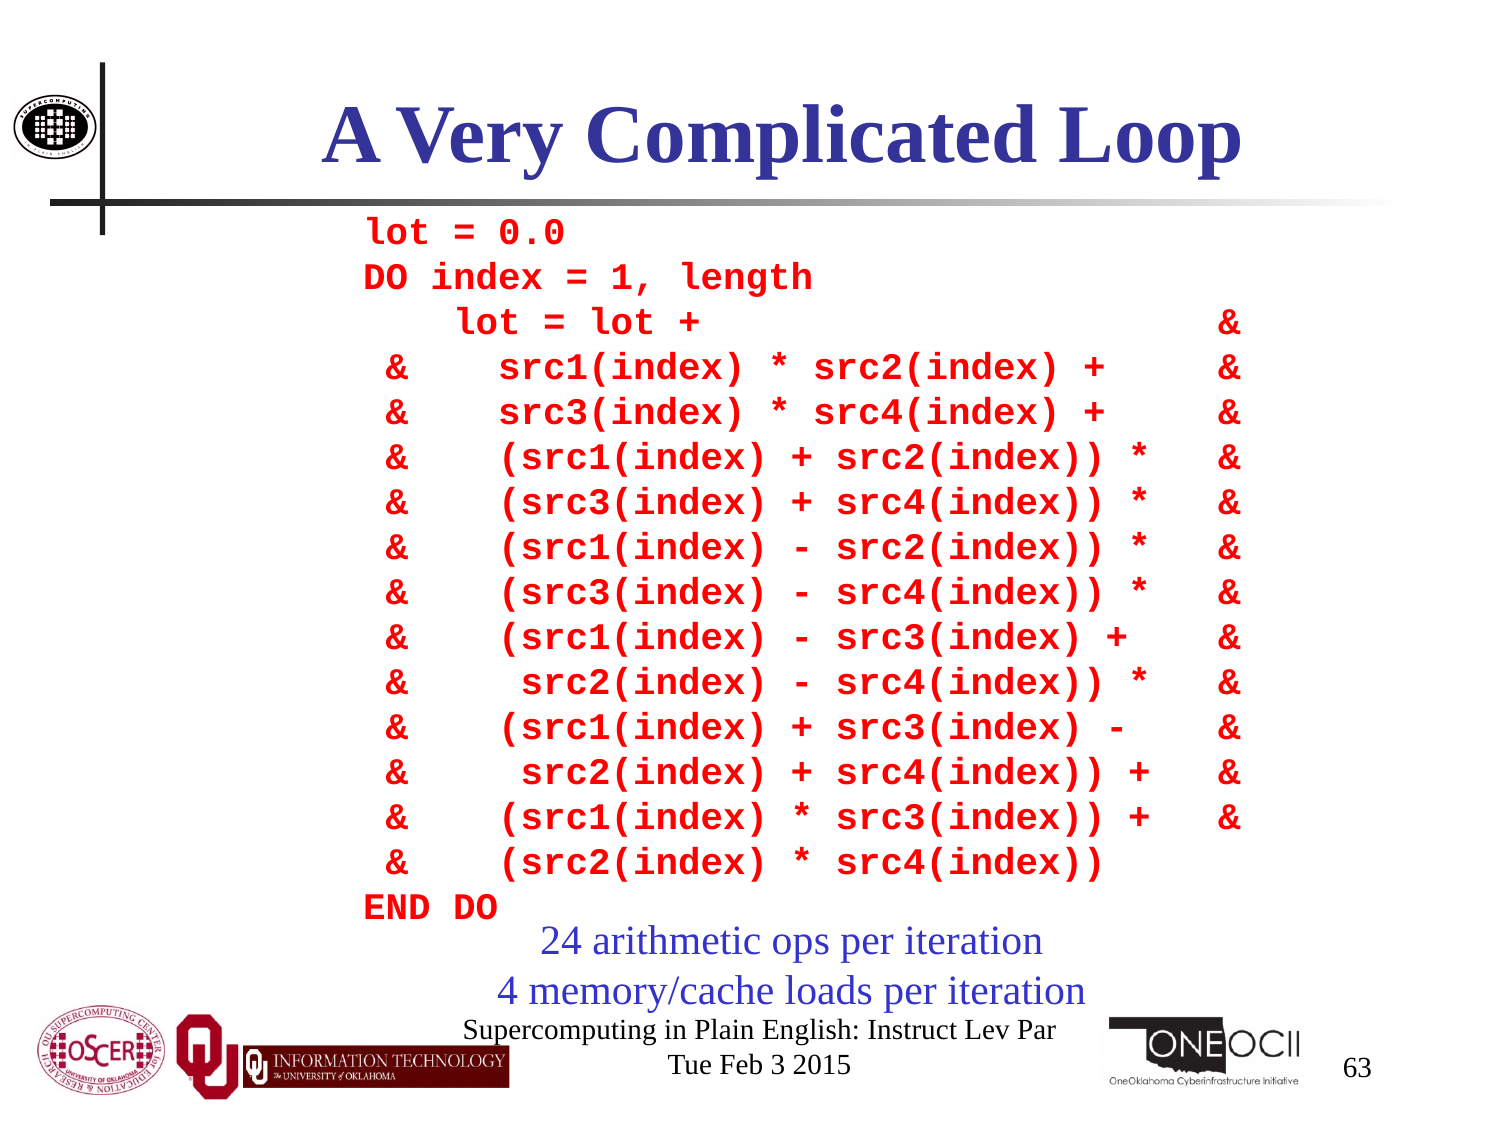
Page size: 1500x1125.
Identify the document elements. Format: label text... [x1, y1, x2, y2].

picture [174, 1012, 513, 1102]
picture [12, 94, 98, 161]
title A Very Complicated Loop [124, 74, 1442, 187]
footer Supercomputing in Plain English: Instruct Lev Par Tue Feb 3 2015 [431, 1012, 1088, 1088]
picture [37, 1005, 165, 1095]
text_box lot = 0.0 DO index = 1, length lot = lot + & & src1(index) * src2(index) + & & src3(index) * src4(index) + & & (src1(index) + src2(index)) * & & (src3(index) + src4(index)) * & & (src1(index) - src2(index)) * & & (src3(index) - src4(index)) * & & (src1(index) - src3(index) + & & src2(index) - src4(index)) * & & (src1(index) + src3(index) - & & src2(index) + src4(index)) + & & (src1(index) * src3(index)) + & & (src2(index) * src4(index)) END DO [348, 199, 1256, 935]
picture [1100, 1013, 1306, 1093]
text_box 24 arithmetic ops per iteration 4 memory/cache loads per iteration [482, 915, 1102, 1021]
slide_number 63 [1174, 1015, 1388, 1091]
